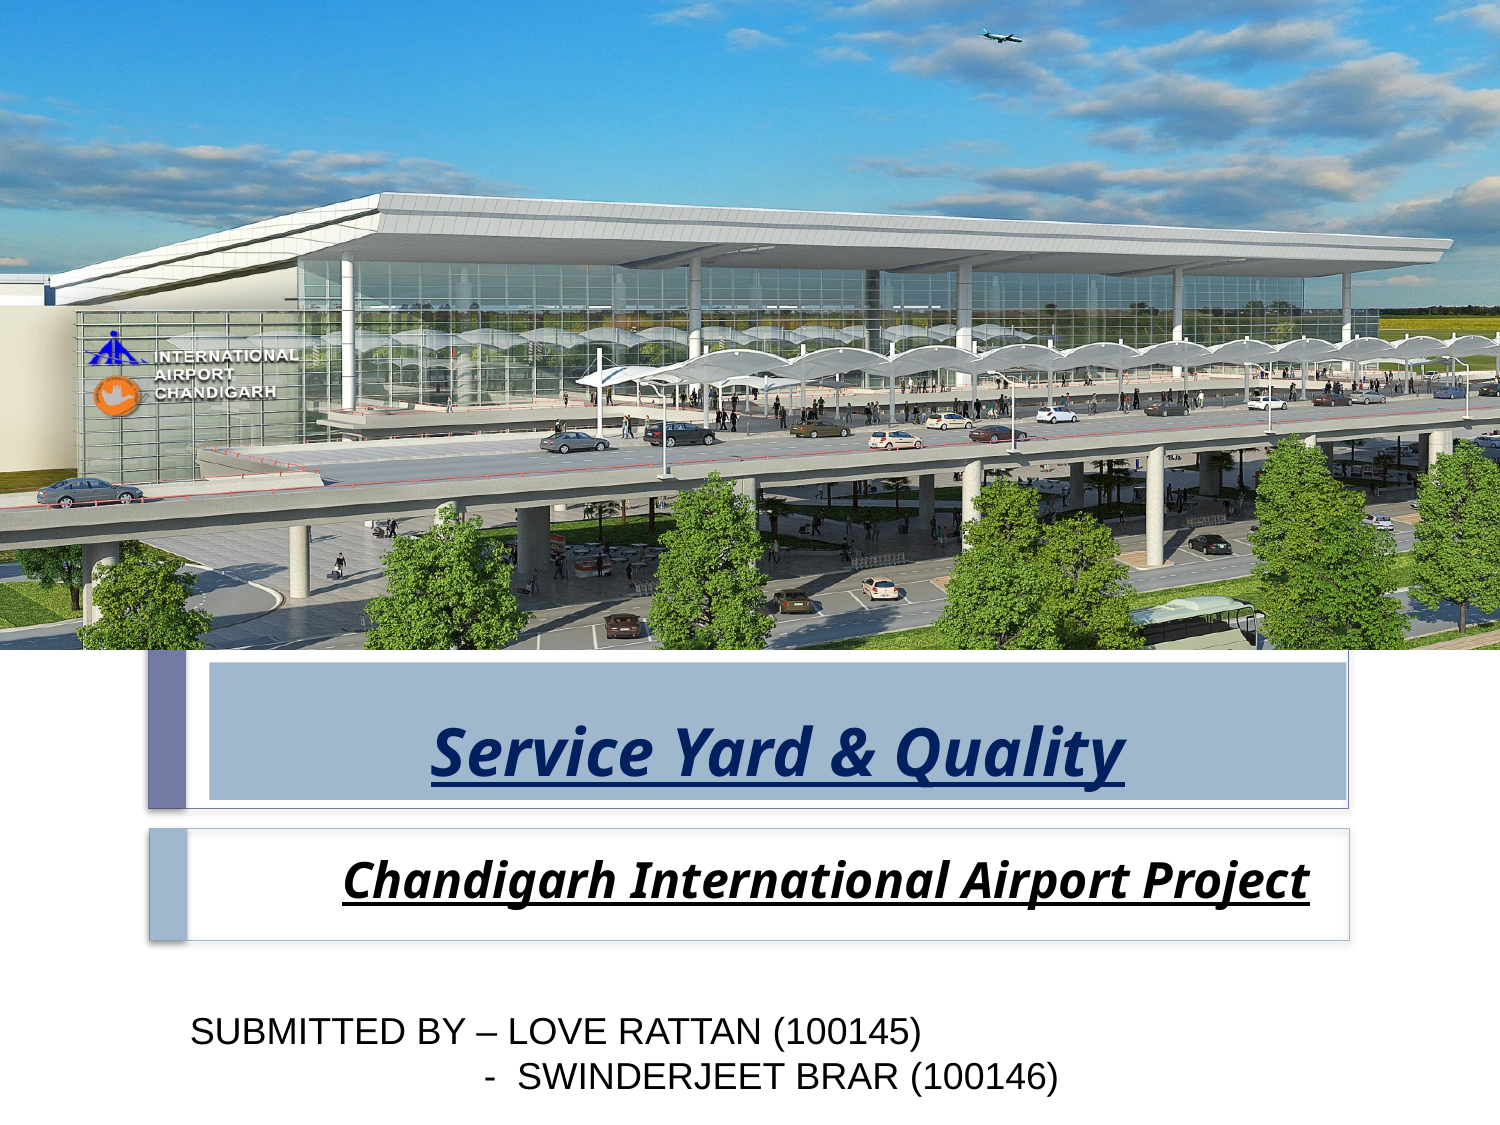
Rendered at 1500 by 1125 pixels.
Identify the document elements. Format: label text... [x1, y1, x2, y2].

text_box SUBMITTED BY – LOVE RATTAN (100145) - SWINDERJEET BRAR (100146) [174, 999, 1338, 1125]
subtitle Chandigarh International Airport Project [199, 840, 1326, 929]
picture [0, 0, 1500, 651]
title Service Yard & Quality [209, 664, 1347, 801]
